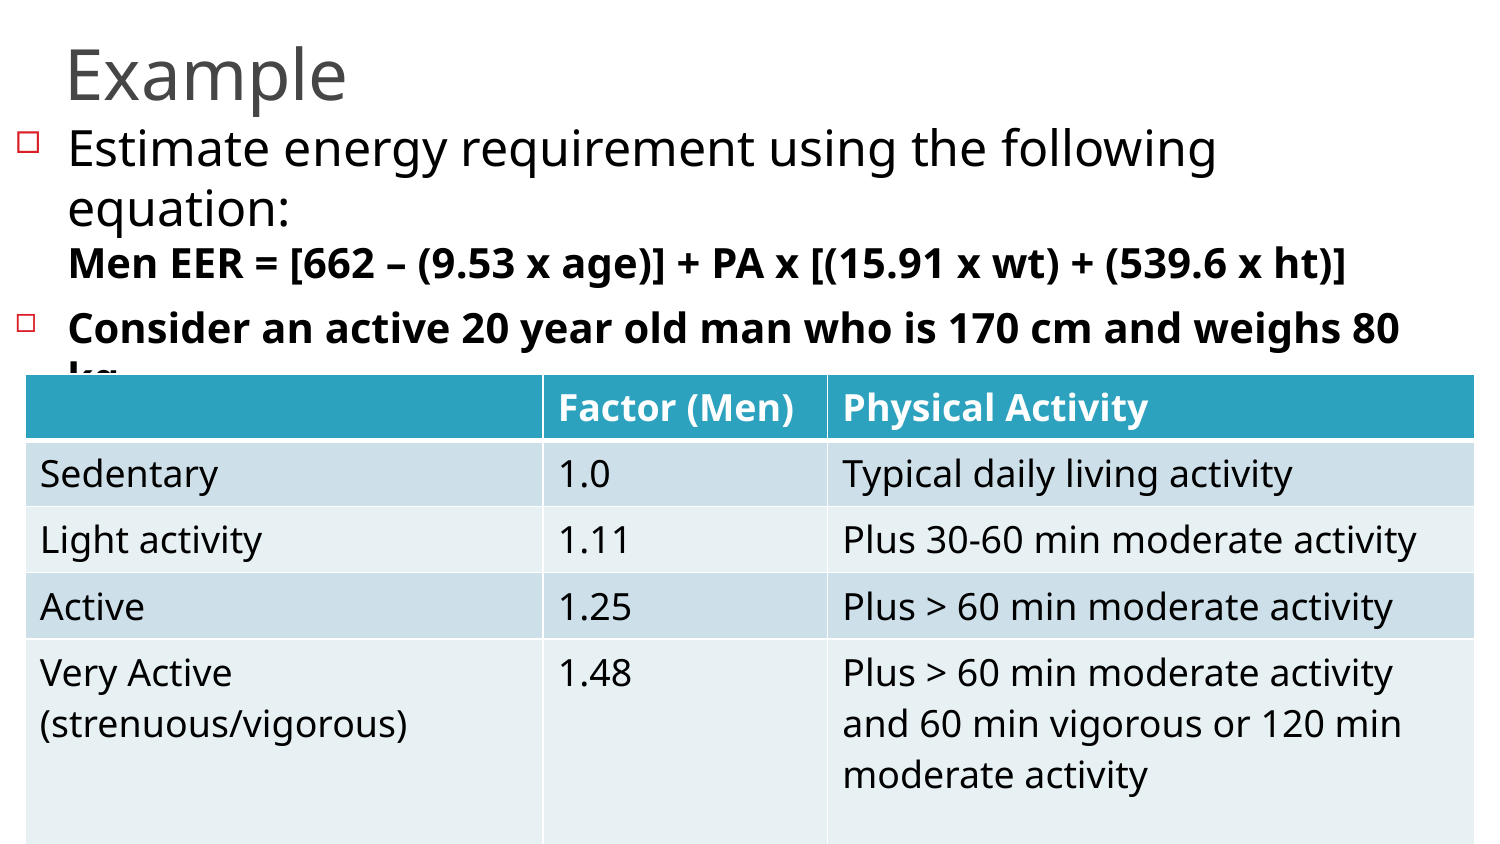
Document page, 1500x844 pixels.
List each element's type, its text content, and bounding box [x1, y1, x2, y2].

list Estimate energy requirement using the following equation: Men EER = [662 – (9.53 x age)] + PA x [(15.91 x wt) + (539.6 x ht)] Consider an active 20 year old man who is 170 cm and weighs 80 kg [0, 109, 1450, 697]
table_header Factor (Men) [544, 375, 827, 438]
table_cell Very Active (strenuous/vigorous) [26, 640, 542, 844]
table_header [26, 375, 542, 438]
table_cell Sedentary [26, 443, 542, 506]
table_cell 1.25 [544, 573, 827, 638]
table_cell Plus > 60 min moderate activity and 60 min vigorous or 120 min moderate activity [828, 640, 1474, 844]
table_cell 1.11 [544, 507, 827, 572]
table_cell Active [26, 573, 542, 638]
table_cell Plus > 60 min moderate activity [828, 573, 1474, 638]
table_cell Typical daily living activity [828, 443, 1474, 506]
table_cell Light activity [26, 507, 542, 572]
table_cell 1.0 [544, 443, 827, 506]
title Example [50, 21, 1388, 109]
table_cell 1.48 [544, 640, 827, 844]
table_cell Plus 30-60 min moderate activity [828, 507, 1474, 572]
table_header Physical Activity [828, 375, 1474, 438]
